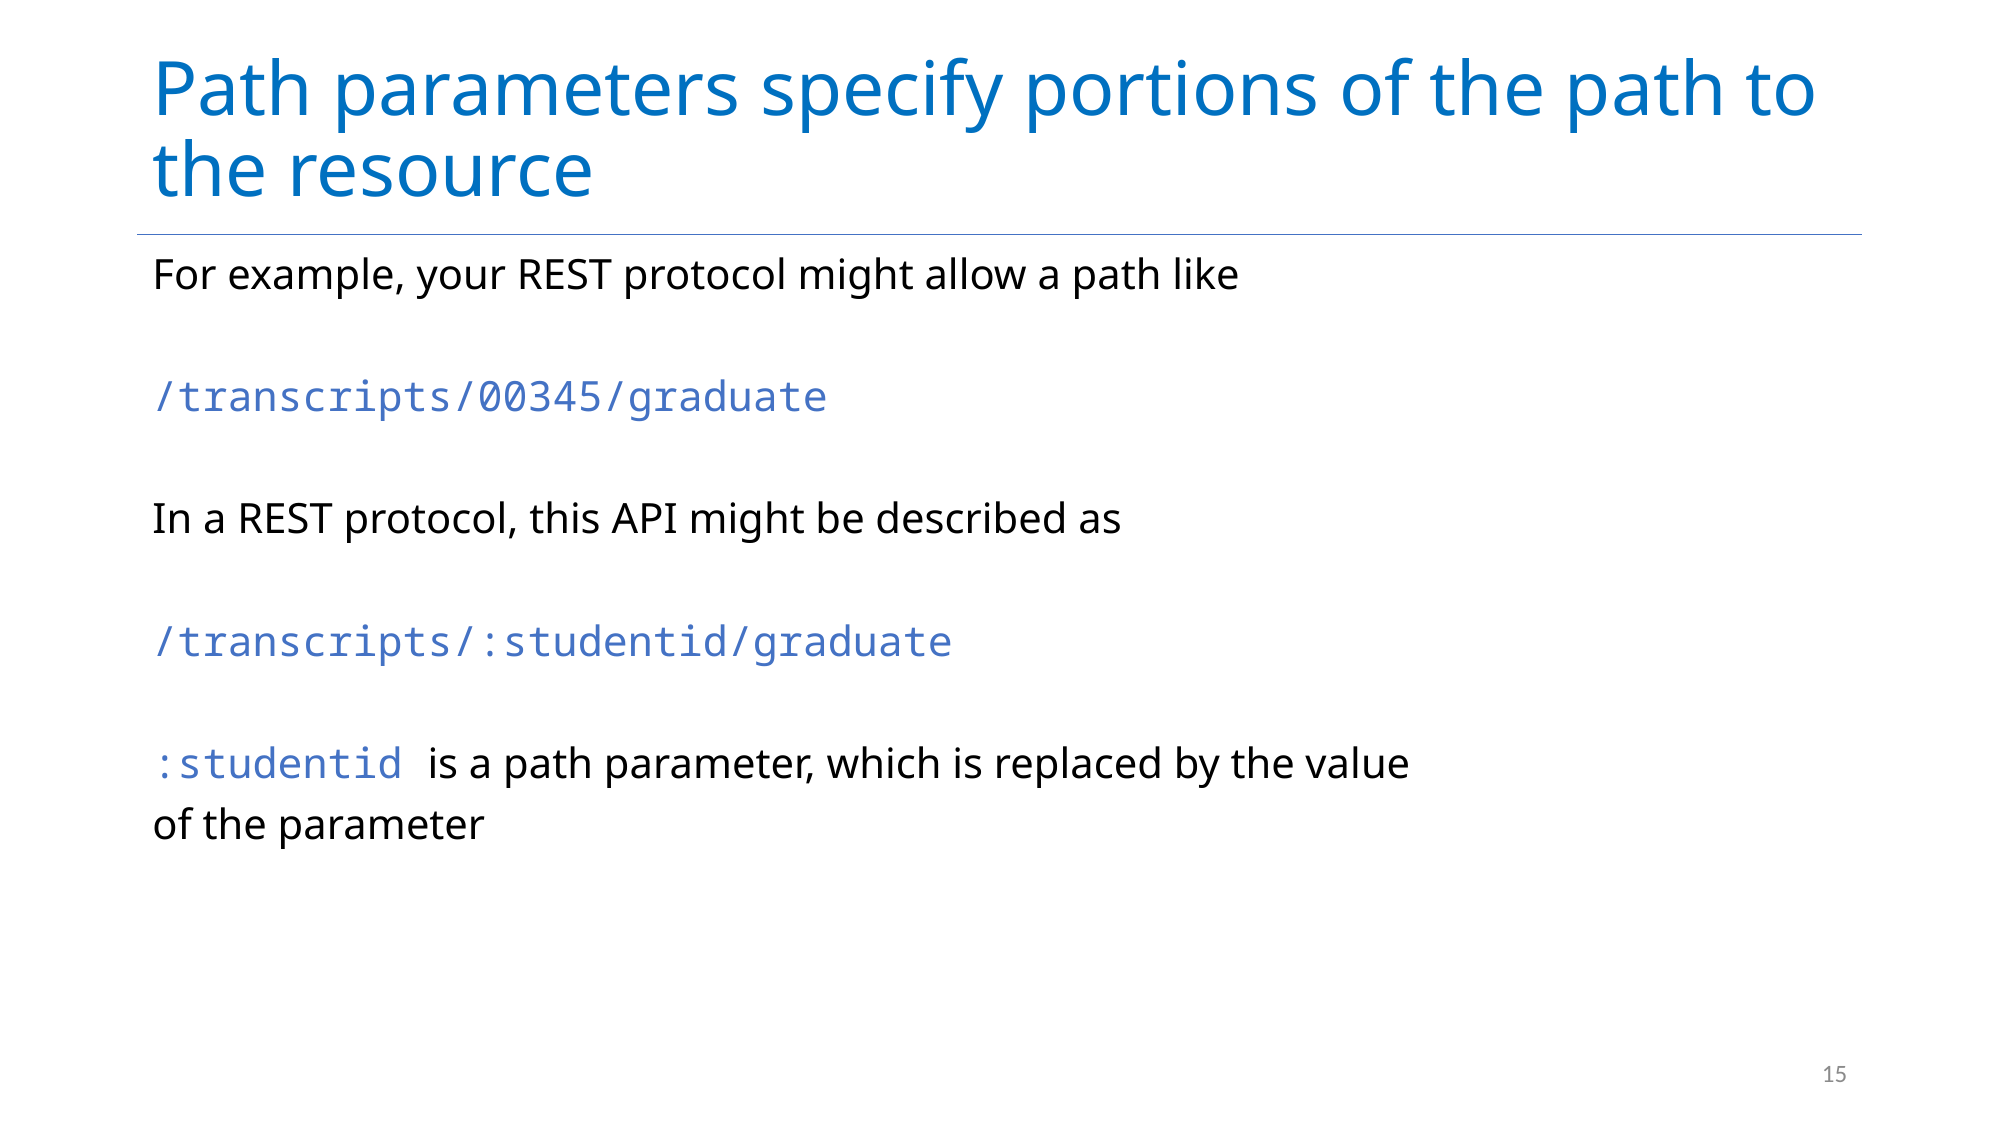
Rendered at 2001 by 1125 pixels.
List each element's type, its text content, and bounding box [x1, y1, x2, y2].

slide_number 15 [1412, 1042, 1863, 1103]
title Path parameters specify portions of the path to the resource [137, 3, 1863, 221]
list For example, your REST protocol might allow a path like /transcripts/00345/graduate In a REST protocol, this API might be described as /transcripts/:studentid/graduate :studentid is a path parameter, which is replaced by the value of the parameter [137, 246, 1740, 960]
